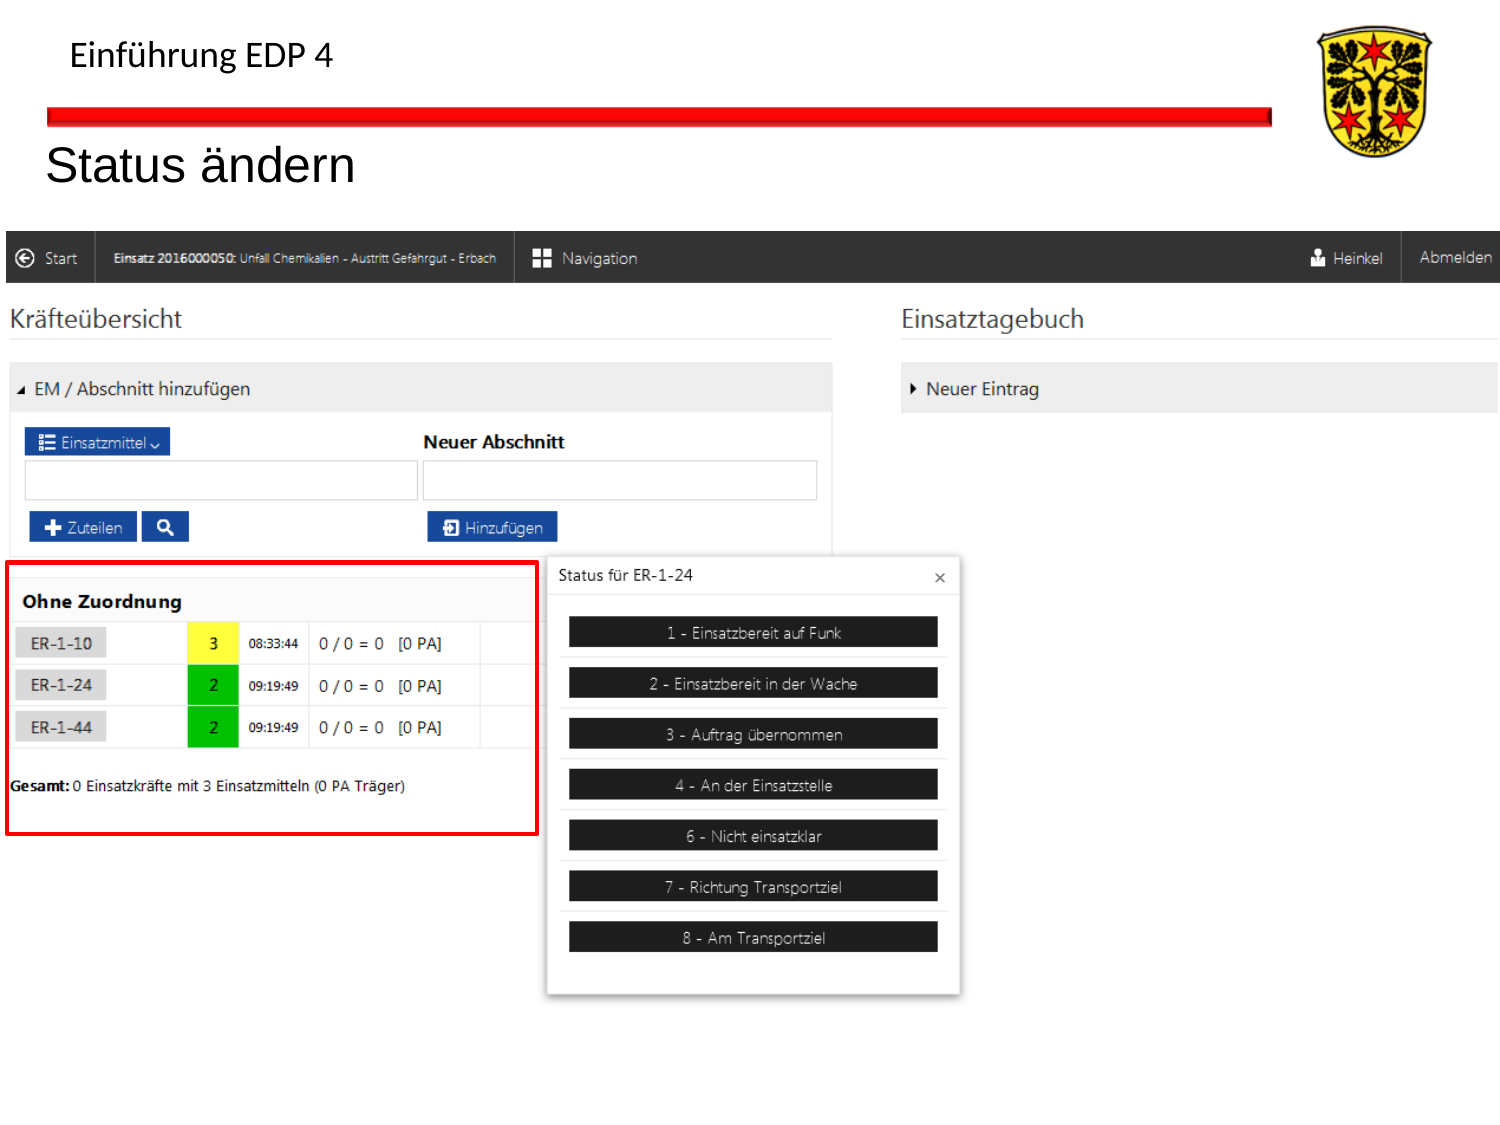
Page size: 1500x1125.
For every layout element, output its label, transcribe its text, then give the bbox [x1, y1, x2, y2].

picture [41, 101, 1277, 132]
picture [6, 231, 1500, 1036]
text_box Status ändern [30, 125, 372, 201]
picture [1316, 22, 1436, 159]
